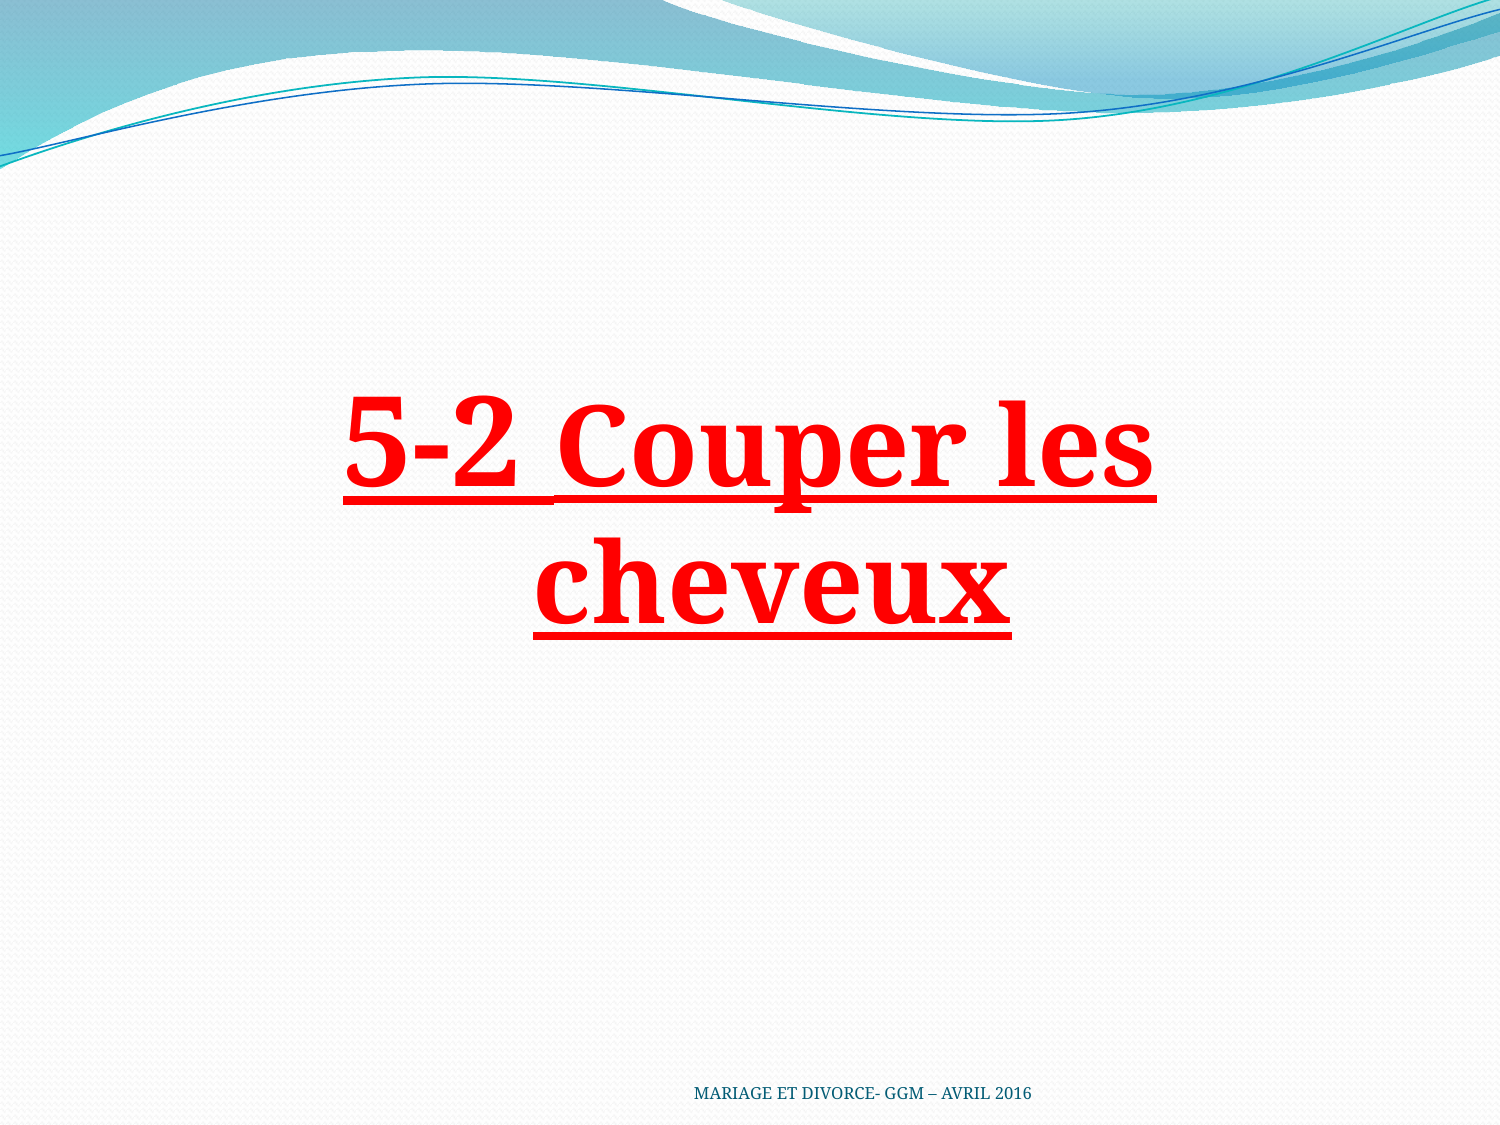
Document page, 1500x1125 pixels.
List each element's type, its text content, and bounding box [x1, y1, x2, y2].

footer MARIAGE ET DIVORCE- GGM – AVRIL 2016 [437, 1042, 1289, 1103]
list 5-2 Couper les cheveux [74, 93, 1426, 1038]
